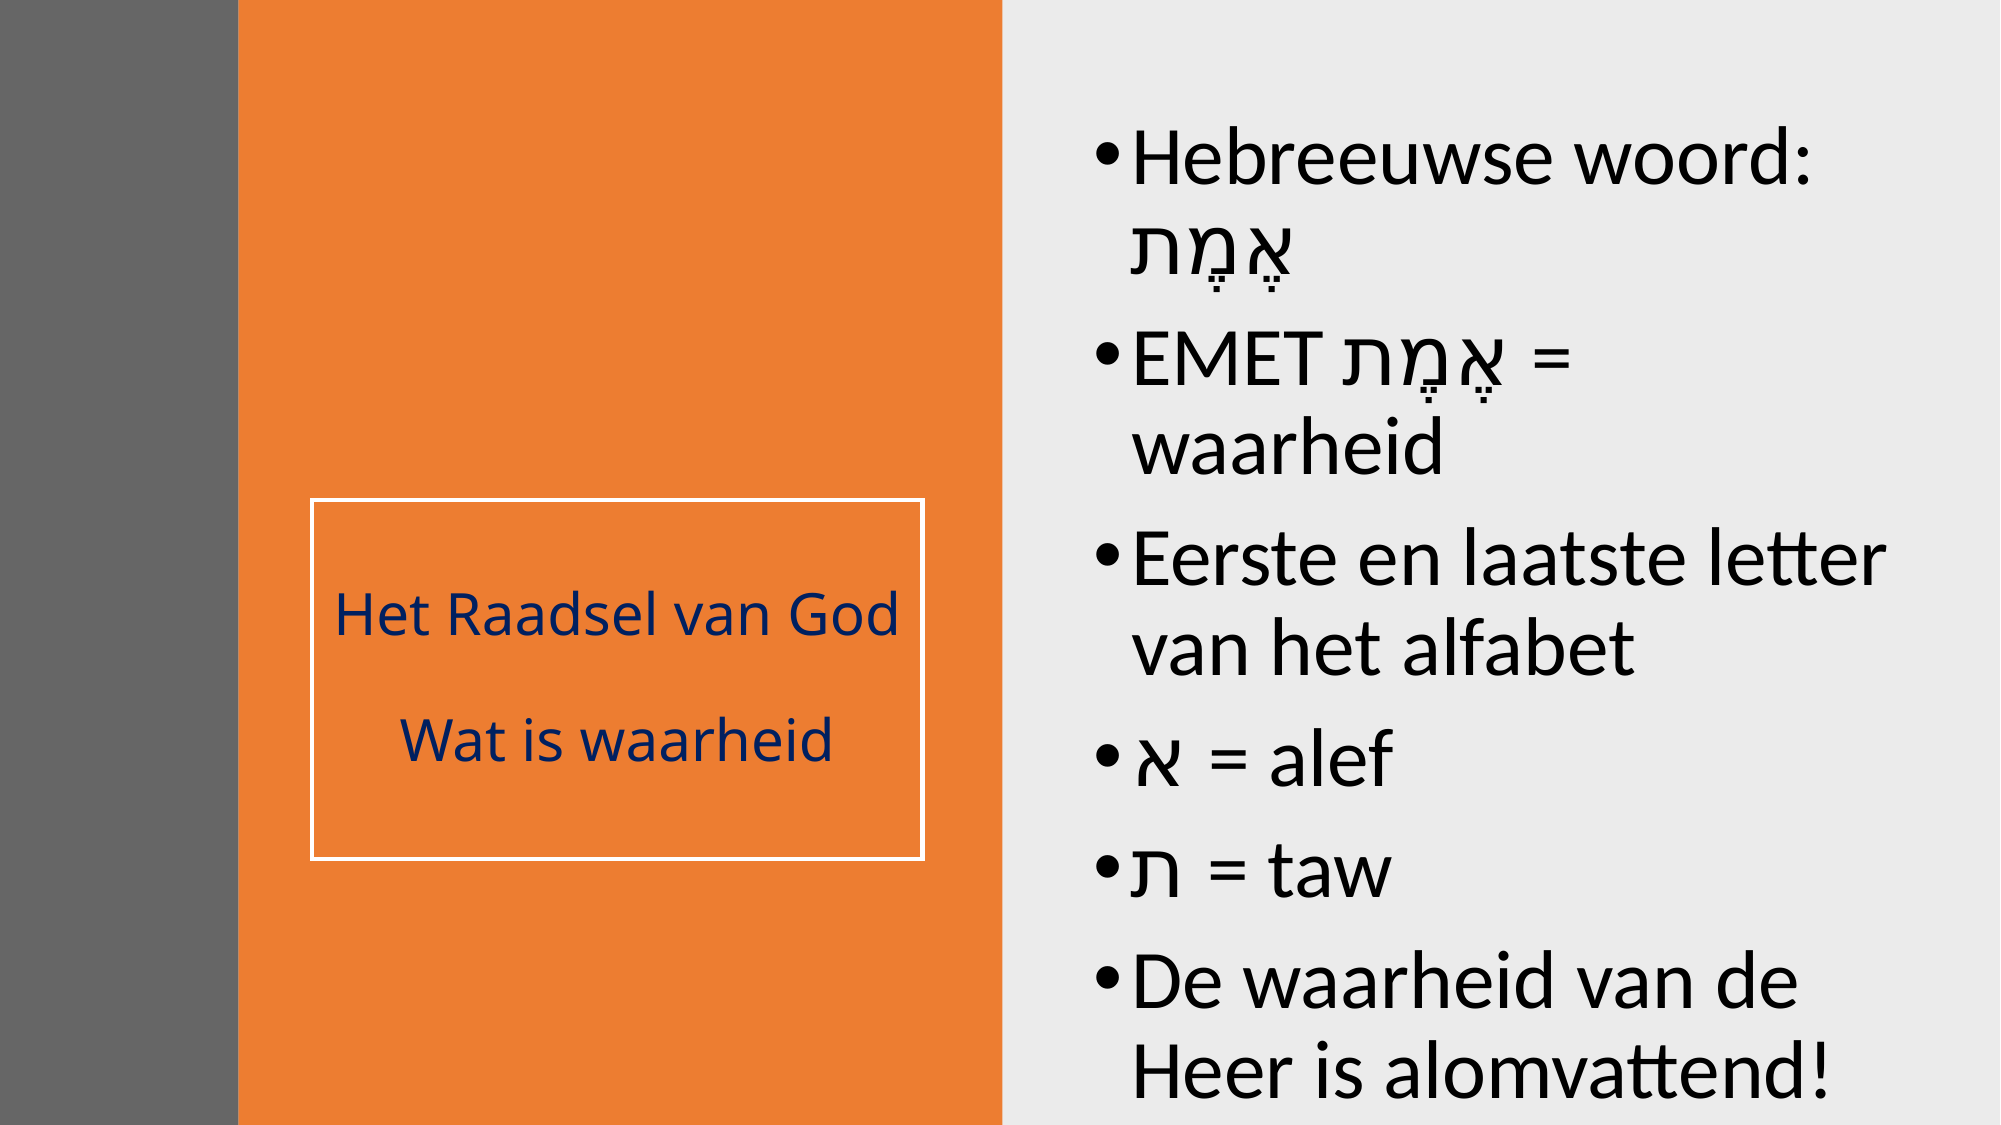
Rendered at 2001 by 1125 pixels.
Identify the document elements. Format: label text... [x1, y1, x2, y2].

text_box [0, 0, 239, 1125]
title Het Raadsel van God Wat is waarheid [311, 500, 923, 860]
list Hebreeuwse woord: אֶמֶת EMET אֶמֶת = waarheid Eerste en laatste letter van het alfabet א = alef ת = taw De waarheid van de Heer is alomvattend! [1078, 104, 1908, 523]
text_box [239, 0, 1003, 1125]
text_box [1003, 0, 2000, 1125]
